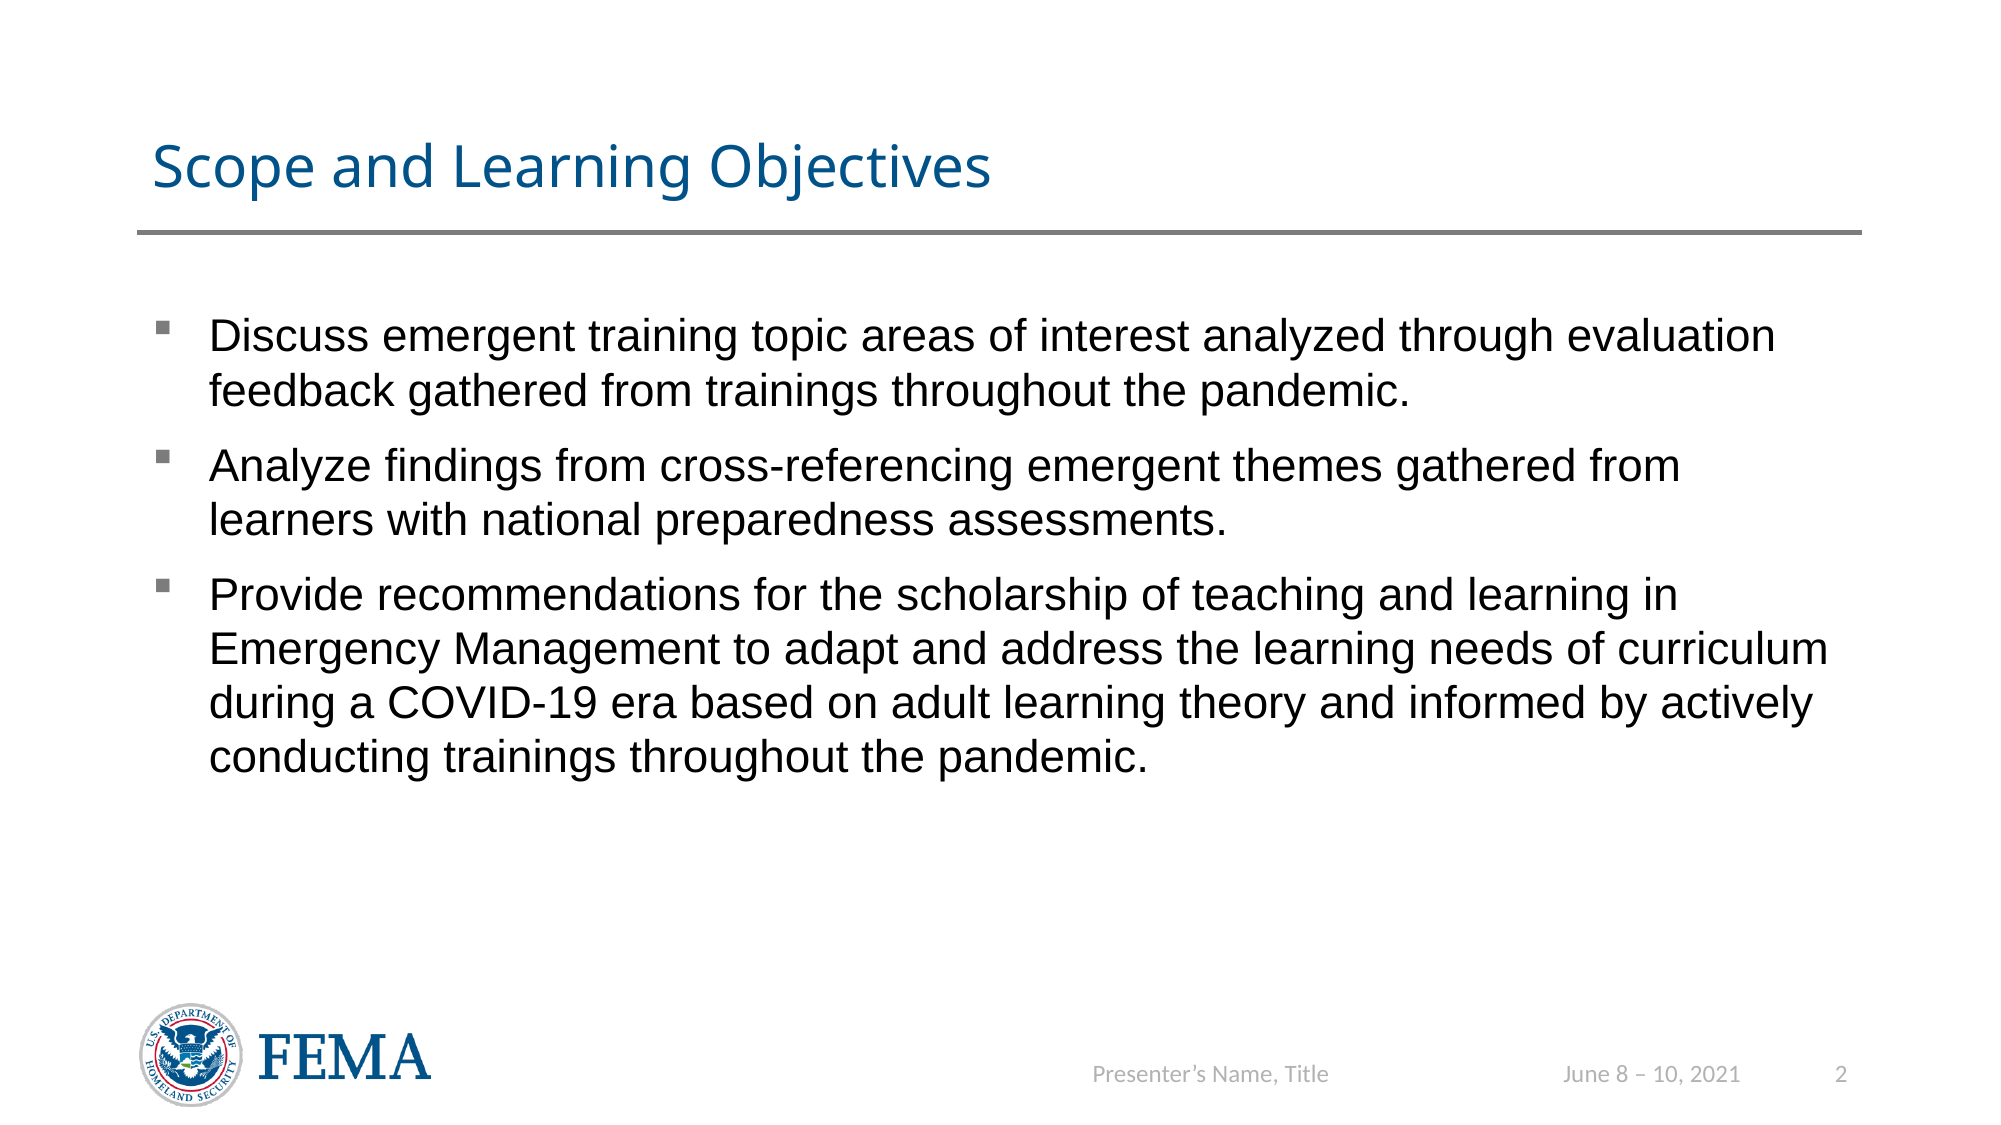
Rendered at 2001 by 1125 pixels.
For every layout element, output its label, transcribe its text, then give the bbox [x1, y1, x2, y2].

picture [139, 1003, 431, 1107]
slide_number 2 [1757, 1042, 1863, 1103]
footer Presenter’s Name, Title [873, 1042, 1549, 1103]
title Scope and Learning Objectives [137, 59, 1863, 278]
list Discuss emergent training topic areas of interest analyzed through evaluation feedback gathered from trainings throughout the pandemic. Analyze findings from cross-referencing emergent themes gathered from learners with national preparedness assessments. Provide recommendations for the scholarship of teaching and learning in Emergency Management to adapt and address the learning needs of curriculum during a COVID-19 era based on adult learning theory and informed by actively conducting trainings throughout the pandemic. [137, 299, 1863, 994]
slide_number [1549, 1042, 1757, 1103]
